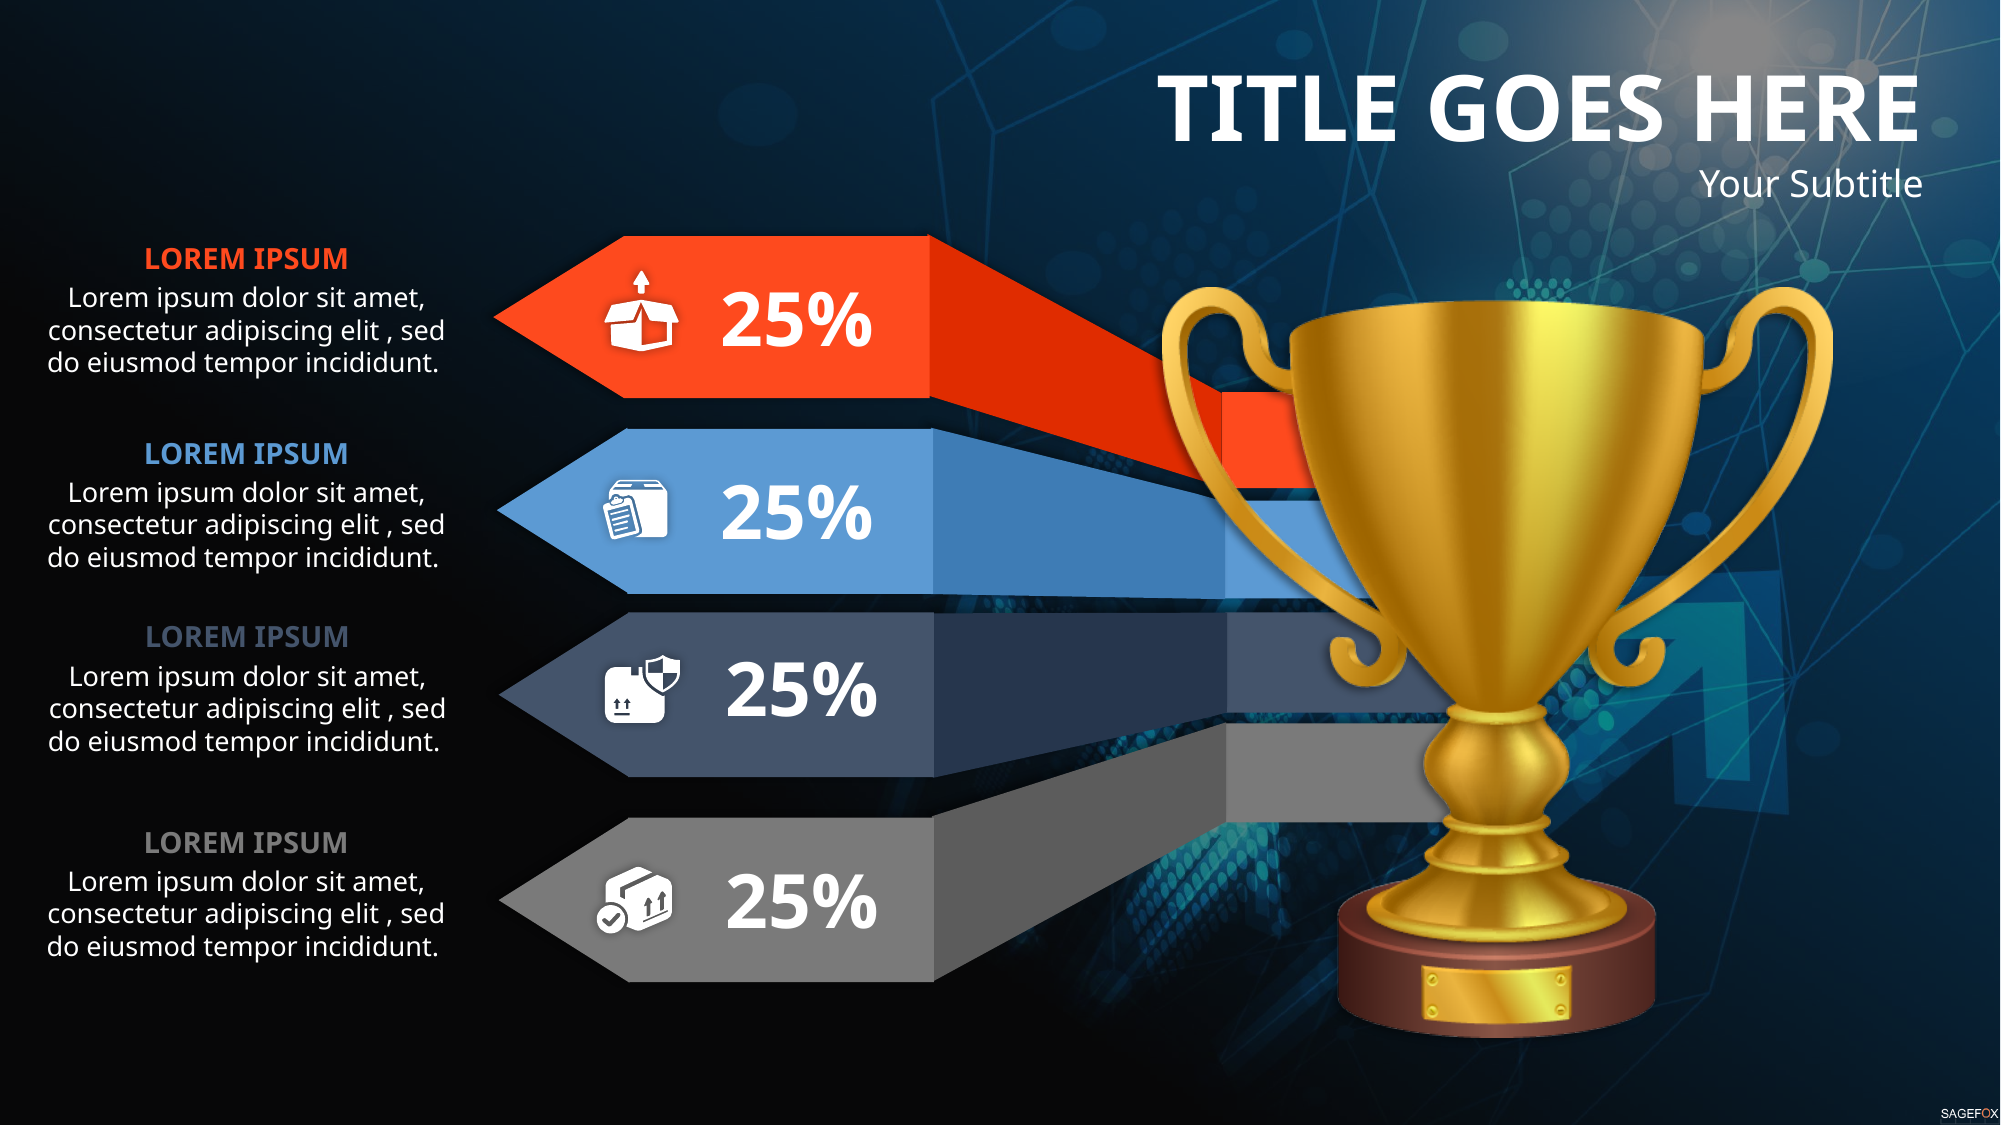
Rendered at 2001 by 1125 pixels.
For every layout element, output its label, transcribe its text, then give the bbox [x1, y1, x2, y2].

text_box LOREM IPSUM Lorem ipsum dolor sit amet, consectetur adipiscing elit , sed do eiusmod tempor incididunt. [26, 427, 467, 581]
text_box LOREM IPSUM Lorem ipsum dolor sit amet, consectetur adipiscing elit , sed do eiusmod tempor incididunt. [27, 611, 468, 764]
text_box TITLE GOES HERE Your Subtitle [1035, 42, 1939, 212]
text_box LOREM IPSUM Lorem ipsum dolor sit amet, consectetur adipiscing elit , sed do eiusmod tempor incididunt. [26, 232, 467, 386]
text_box LOREM IPSUM Lorem ipsum dolor sit amet, consectetur adipiscing elit , sed do eiusmod tempor incididunt. [26, 816, 467, 970]
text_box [493, 236, 1460, 489]
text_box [496, 489, 1162, 611]
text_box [498, 778, 1162, 983]
picture [0, 0, 2001, 1125]
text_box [498, 611, 1162, 778]
